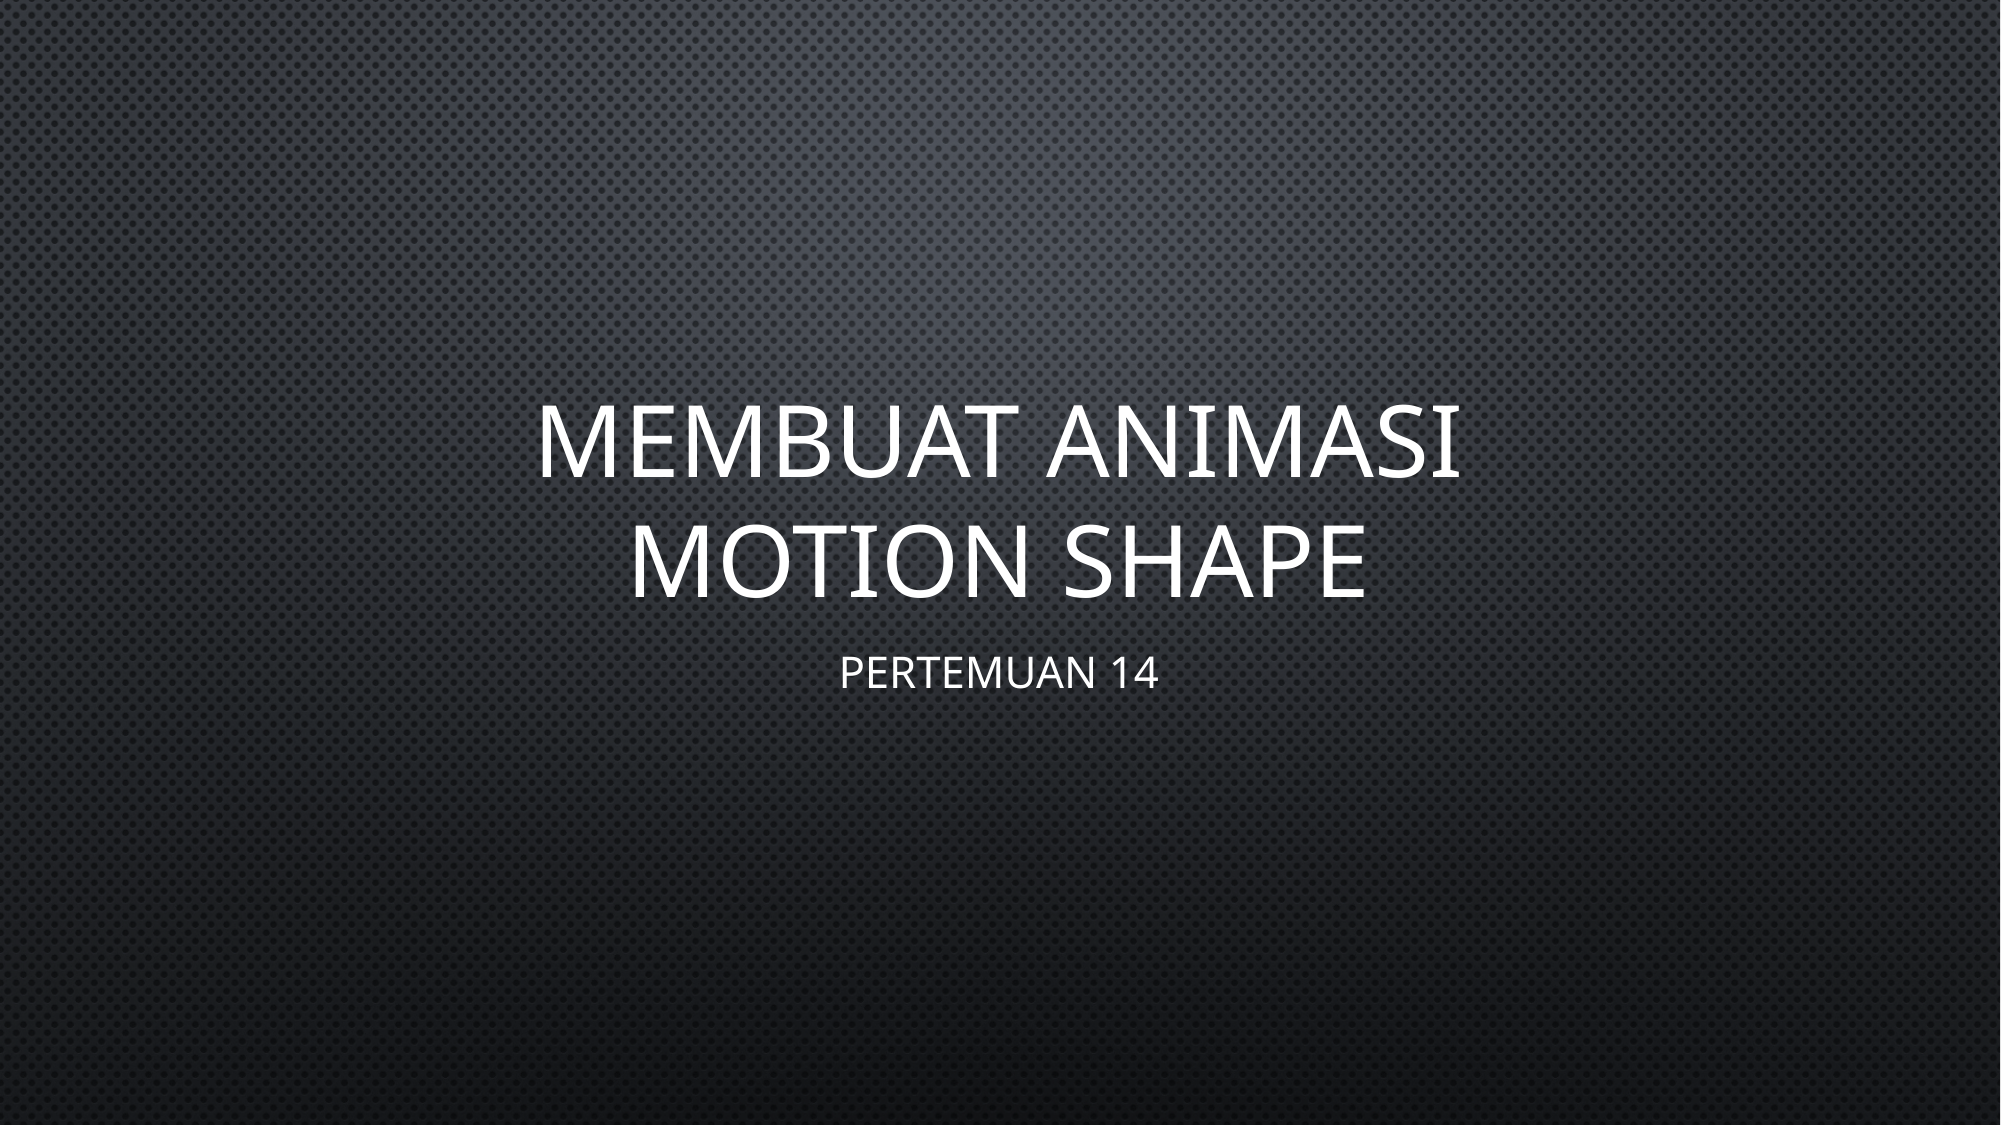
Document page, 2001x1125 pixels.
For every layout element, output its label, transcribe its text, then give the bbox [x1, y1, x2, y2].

title Membuat animasi MOTION SHAPE [287, 99, 1711, 625]
subtitle PERTEMUAN 14 [287, 637, 1711, 950]
